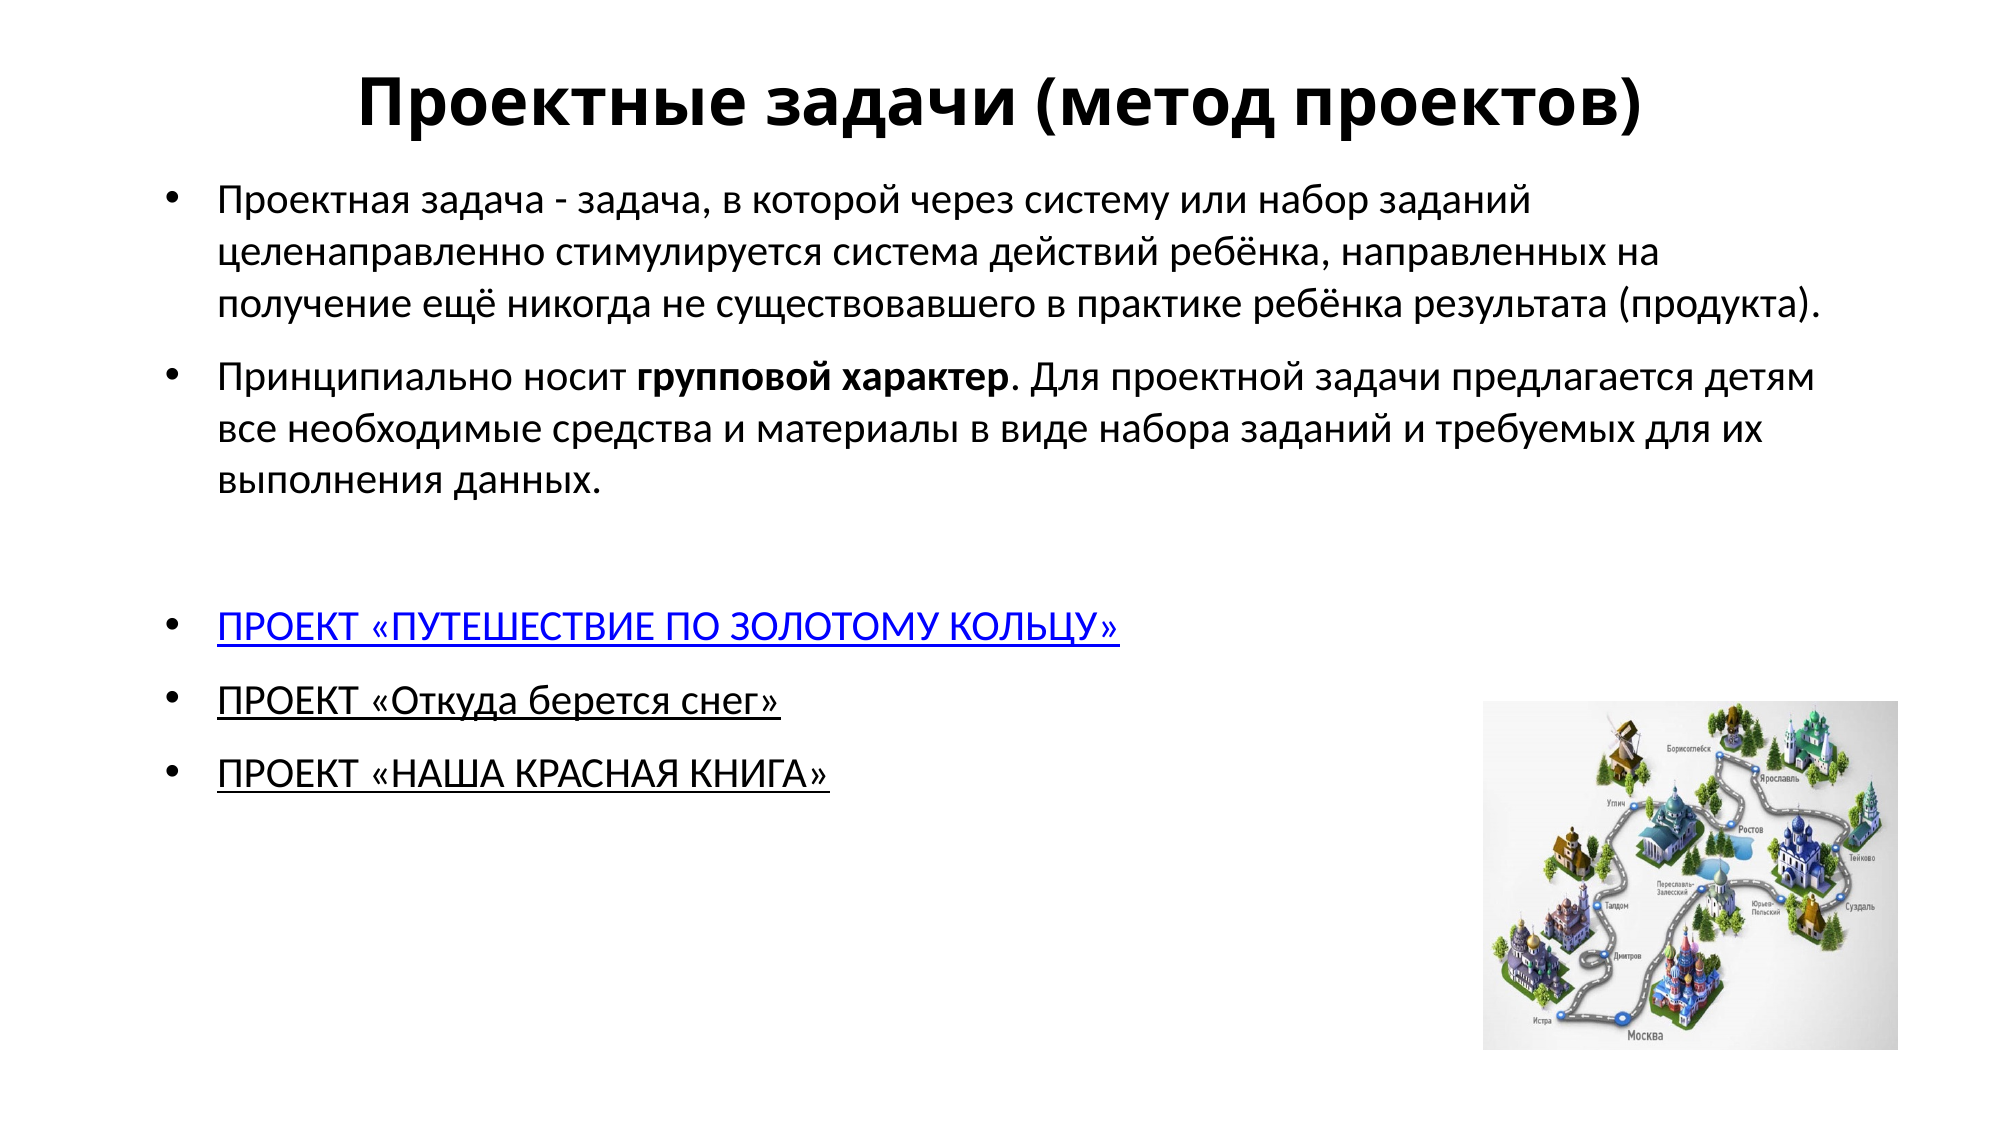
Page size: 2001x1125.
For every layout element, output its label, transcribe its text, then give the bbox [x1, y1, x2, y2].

title Проектные задачи (метод проектов) [99, 45, 1900, 233]
picture [1483, 701, 1899, 1050]
list Проектная задача - задача, в которой через систему или набор заданий целенаправленно стимулируется система действий ребёнка, направленных на получение ещё никогда не существовавшего в практике ребёнка результата (продукта). Принципиально носит групповой характер. Для проектной задачи предлагается детям все необходимые средства и материалы в виде набора заданий и требуемых для их выполнения данных. ПРОЕКТ «ПУТЕШЕСТВИЕ ПО ЗОЛОТОМУ КОЛЬЦУ» ПРОЕКТ «Откуда берется снег» ПРОЕКТ «НАША КРАСНАЯ КНИГА» [149, 163, 1851, 853]
